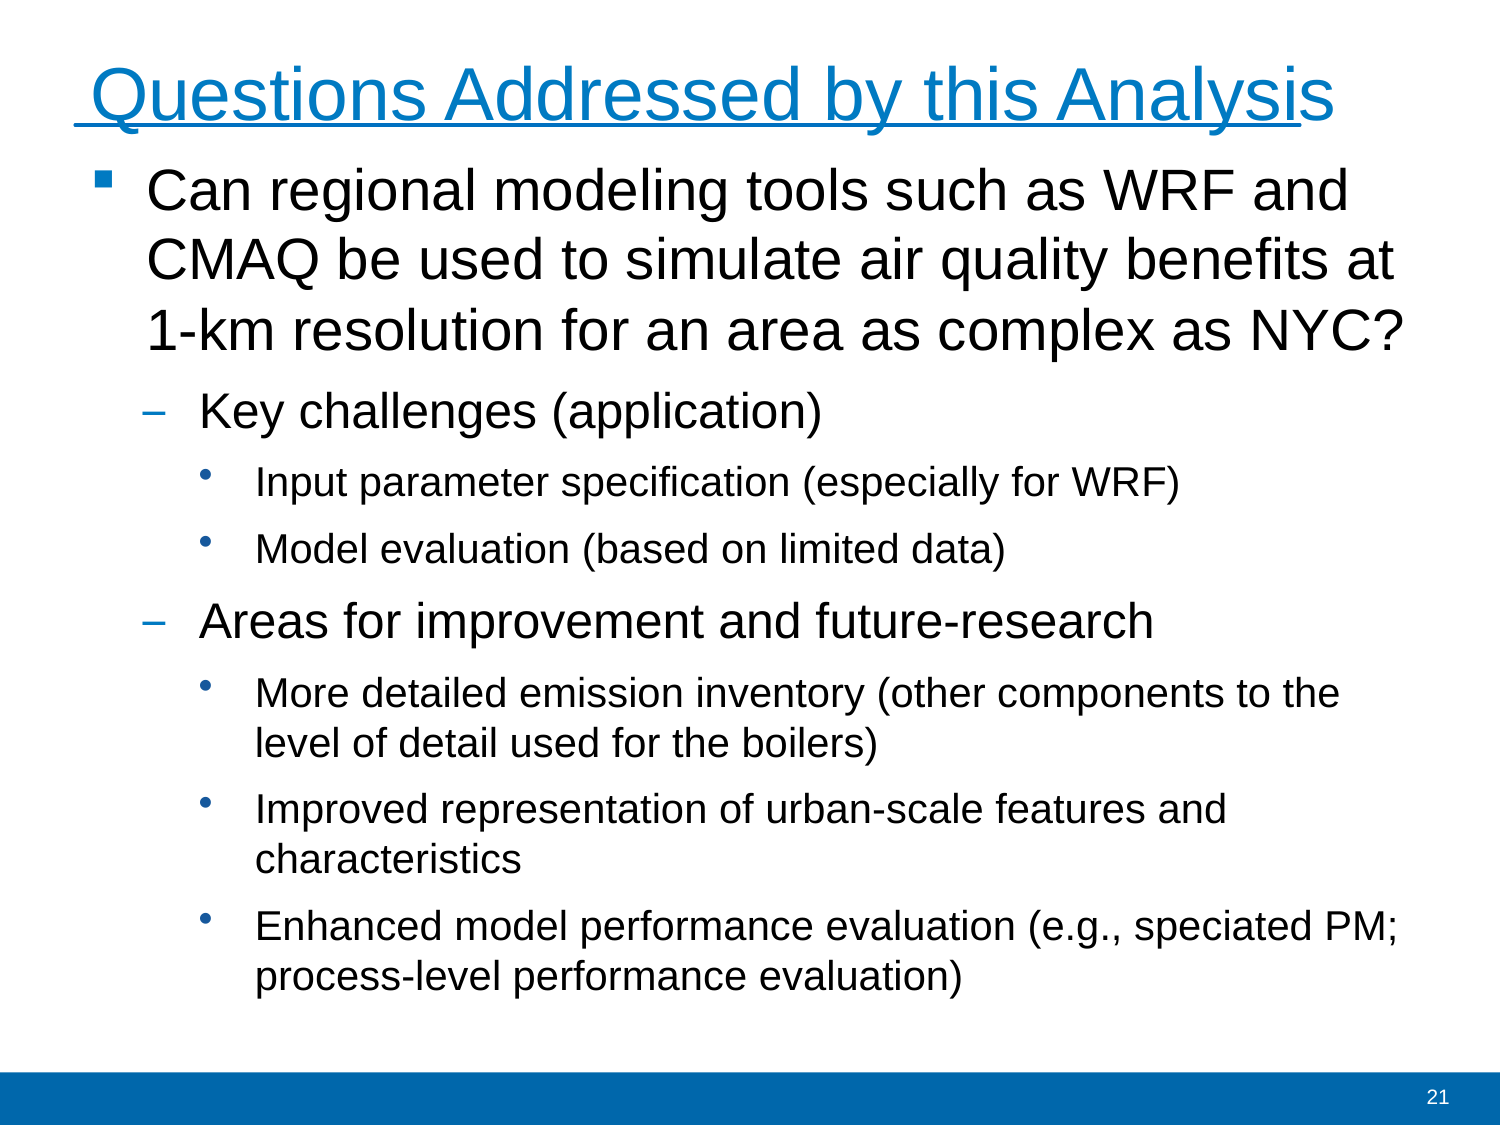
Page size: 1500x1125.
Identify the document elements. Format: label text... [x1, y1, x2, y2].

list Can regional modeling tools such as WRF and CMAQ be used to simulate air quality benefits at 1-km resolution for an area as complex as NYC? Key challenges (application) Input parameter specification (especially for WRF) Model evaluation (based on limited data) Areas for improvement and future-research More detailed emission inventory (other components to the level of detail used for the boilers) Improved representation of urban-scale features and characteristics Enhanced model performance evaluation (e.g., speciated PM; process-level performance evaluation) [75, 144, 1425, 950]
title Questions Addressed by this Analysis [75, 45, 1425, 123]
